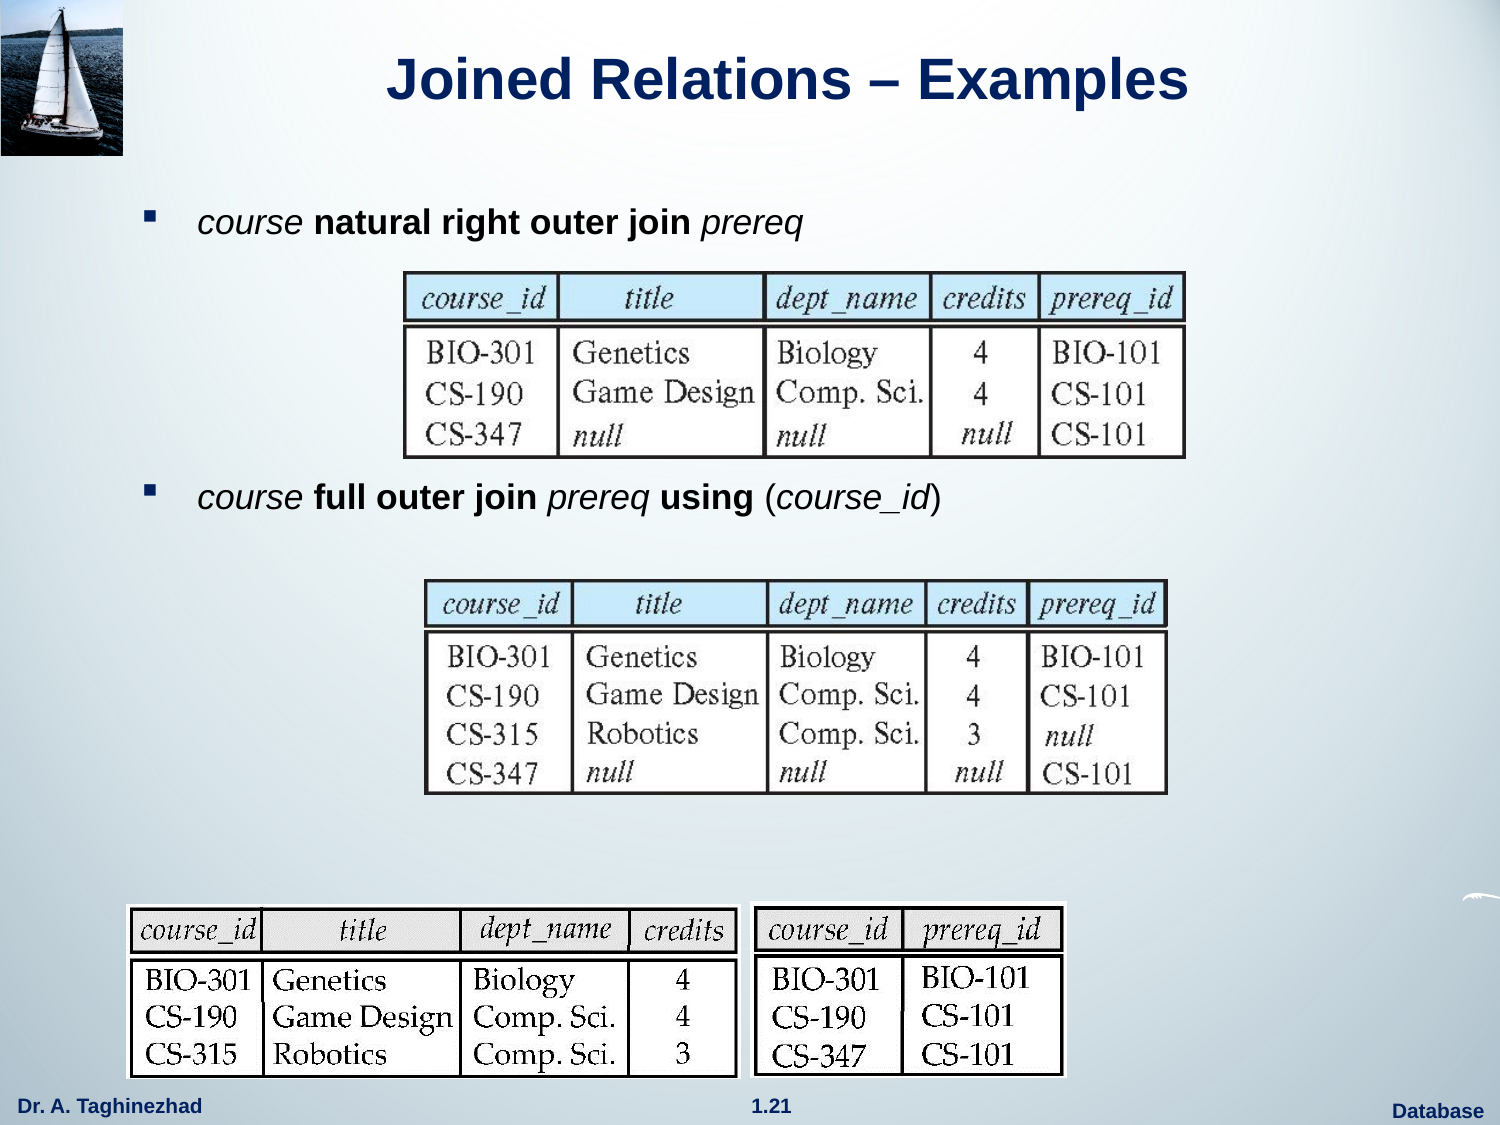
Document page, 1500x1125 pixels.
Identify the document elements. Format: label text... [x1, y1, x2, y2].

title Joined Relations – Examples [125, 18, 1452, 120]
picture [0, 0, 1500, 1125]
list course natural right outer join prereq course full outer join prereq using (course_id) [126, 191, 1398, 992]
